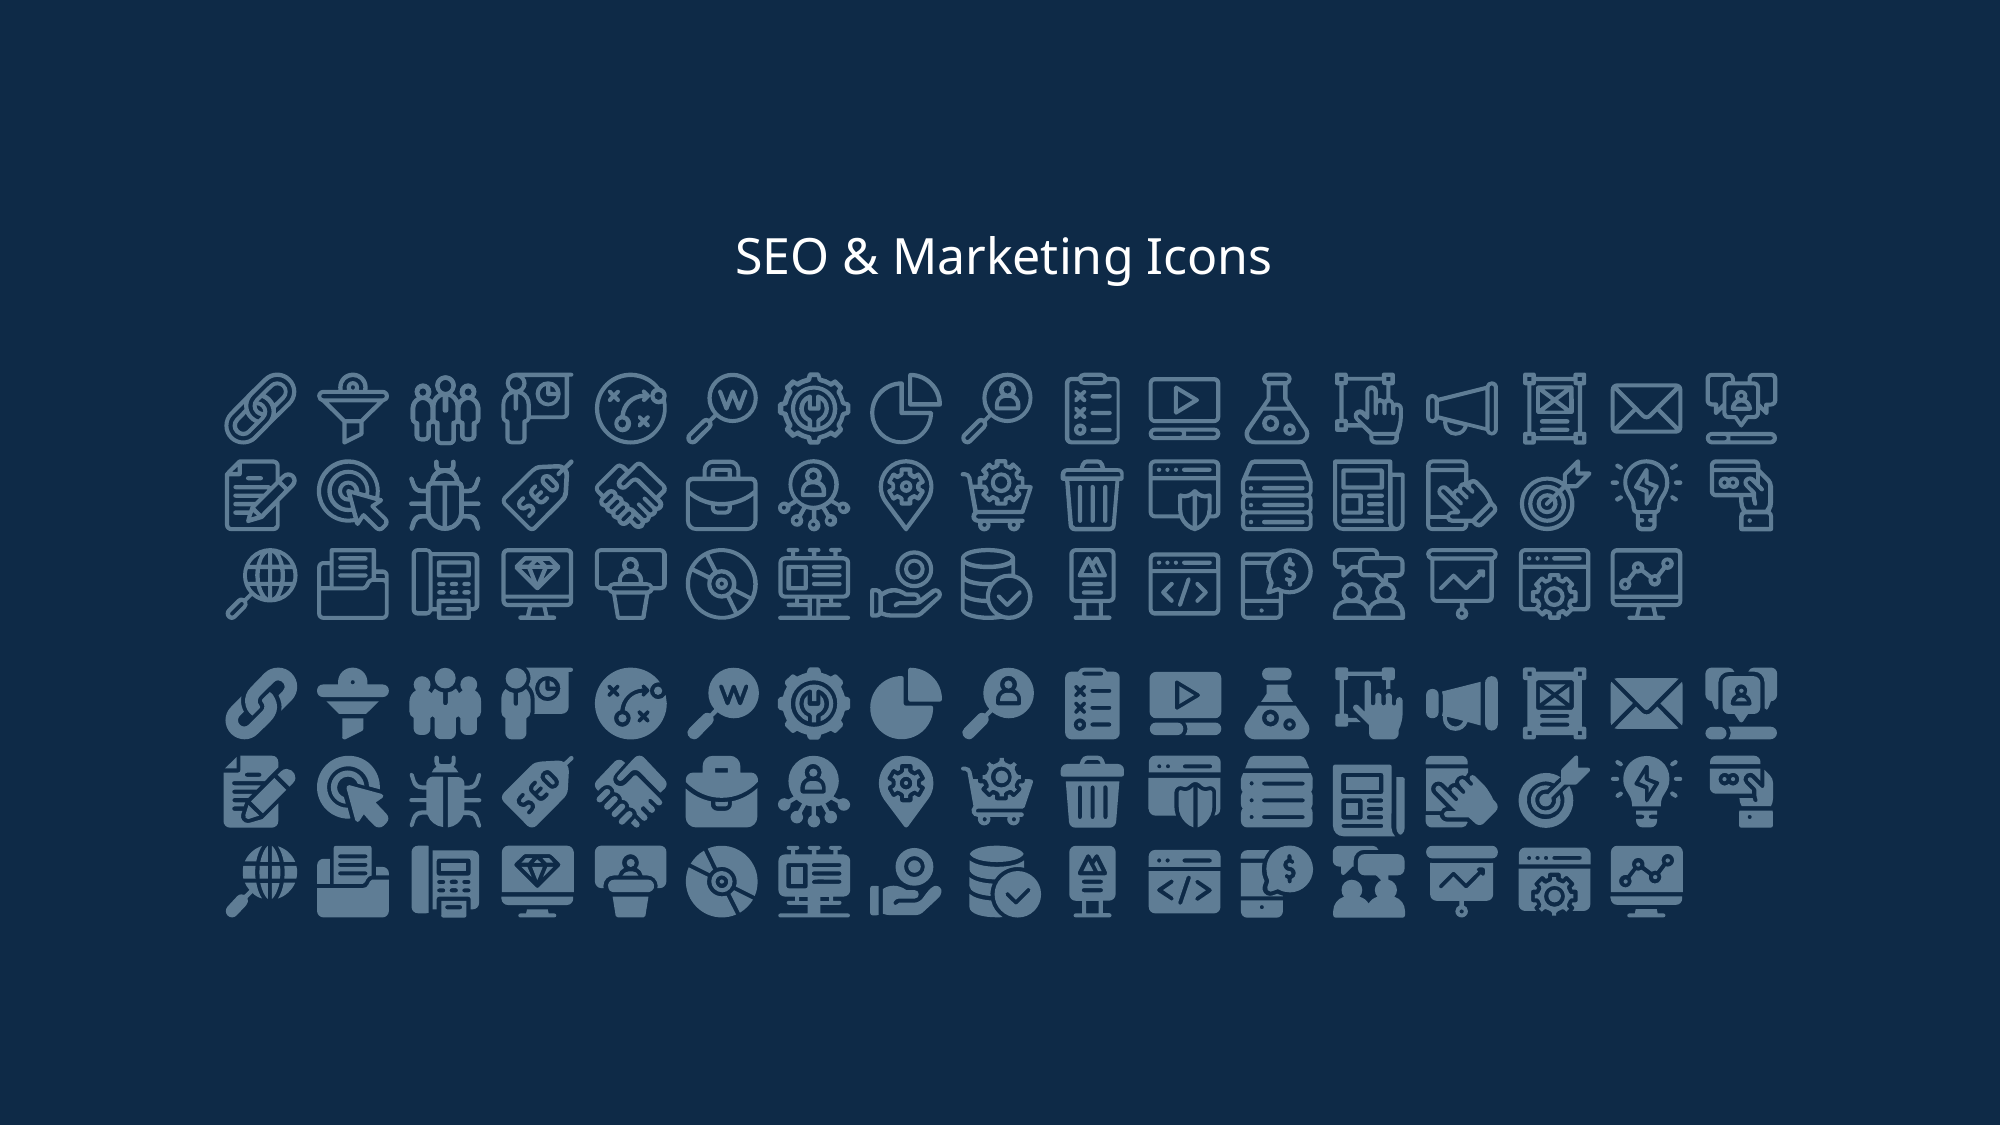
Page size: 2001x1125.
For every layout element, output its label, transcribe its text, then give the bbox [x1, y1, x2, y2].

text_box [411, 547, 480, 621]
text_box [1069, 845, 1116, 918]
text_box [777, 667, 851, 740]
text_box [960, 757, 1034, 826]
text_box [501, 667, 574, 740]
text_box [1425, 547, 1499, 621]
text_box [408, 459, 481, 532]
text_box [594, 461, 667, 529]
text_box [1148, 849, 1221, 914]
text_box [685, 845, 759, 918]
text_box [1423, 845, 1501, 918]
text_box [869, 550, 943, 618]
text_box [223, 667, 300, 740]
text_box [1064, 372, 1121, 445]
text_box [1060, 755, 1125, 828]
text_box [594, 755, 668, 828]
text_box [777, 755, 851, 828]
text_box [223, 755, 300, 828]
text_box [1609, 755, 1684, 828]
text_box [594, 372, 667, 445]
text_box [1069, 547, 1116, 621]
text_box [1610, 845, 1684, 918]
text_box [501, 755, 574, 828]
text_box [1148, 376, 1221, 441]
text_box [316, 459, 389, 532]
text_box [878, 755, 934, 828]
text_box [1709, 755, 1774, 828]
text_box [224, 459, 298, 532]
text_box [500, 459, 574, 532]
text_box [501, 547, 574, 621]
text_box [960, 547, 1033, 621]
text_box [1518, 547, 1591, 621]
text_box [1425, 675, 1499, 732]
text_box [501, 372, 574, 445]
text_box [594, 845, 667, 918]
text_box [1610, 458, 1683, 532]
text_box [501, 845, 574, 918]
text_box [1332, 547, 1406, 620]
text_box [1522, 667, 1587, 740]
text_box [869, 667, 943, 740]
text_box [410, 375, 481, 446]
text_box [1522, 372, 1587, 445]
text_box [1241, 372, 1313, 445]
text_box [409, 667, 482, 740]
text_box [1147, 671, 1222, 736]
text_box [1518, 847, 1591, 916]
text_box [1610, 383, 1683, 434]
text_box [777, 845, 851, 918]
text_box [960, 372, 1033, 445]
text_box [225, 548, 298, 620]
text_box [411, 845, 480, 918]
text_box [1332, 845, 1406, 918]
text_box [317, 372, 389, 445]
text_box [969, 845, 1042, 918]
text_box [1335, 372, 1403, 445]
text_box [685, 755, 759, 828]
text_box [878, 458, 934, 532]
text_box [685, 459, 758, 532]
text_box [1064, 667, 1121, 740]
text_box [1705, 667, 1778, 740]
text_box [685, 547, 759, 620]
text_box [1060, 459, 1125, 532]
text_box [1148, 552, 1221, 616]
title SEO & Marketing Icons [233, 204, 1775, 310]
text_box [1518, 755, 1592, 829]
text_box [1240, 459, 1314, 532]
text_box [1426, 381, 1498, 436]
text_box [777, 547, 851, 621]
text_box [960, 458, 1034, 532]
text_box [1705, 372, 1778, 445]
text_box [1425, 755, 1499, 828]
text_box [594, 548, 667, 620]
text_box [1334, 667, 1403, 740]
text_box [777, 458, 851, 532]
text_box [1240, 845, 1314, 918]
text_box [1709, 459, 1774, 532]
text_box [1148, 459, 1221, 532]
text_box [1426, 459, 1498, 532]
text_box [316, 845, 390, 918]
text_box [408, 755, 483, 828]
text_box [1241, 667, 1313, 740]
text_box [316, 547, 390, 621]
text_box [224, 845, 298, 918]
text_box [316, 755, 390, 828]
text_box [594, 667, 667, 740]
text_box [869, 372, 943, 445]
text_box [1610, 677, 1683, 730]
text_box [1332, 459, 1406, 532]
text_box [1240, 548, 1314, 620]
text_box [1610, 547, 1683, 621]
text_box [314, 667, 392, 740]
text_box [777, 372, 851, 445]
text_box [687, 667, 759, 740]
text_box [959, 667, 1035, 740]
text_box [1519, 459, 1592, 532]
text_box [1240, 755, 1314, 828]
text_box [1332, 746, 1406, 837]
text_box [869, 847, 943, 916]
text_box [685, 372, 759, 445]
text_box [224, 372, 297, 445]
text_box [1148, 755, 1221, 828]
